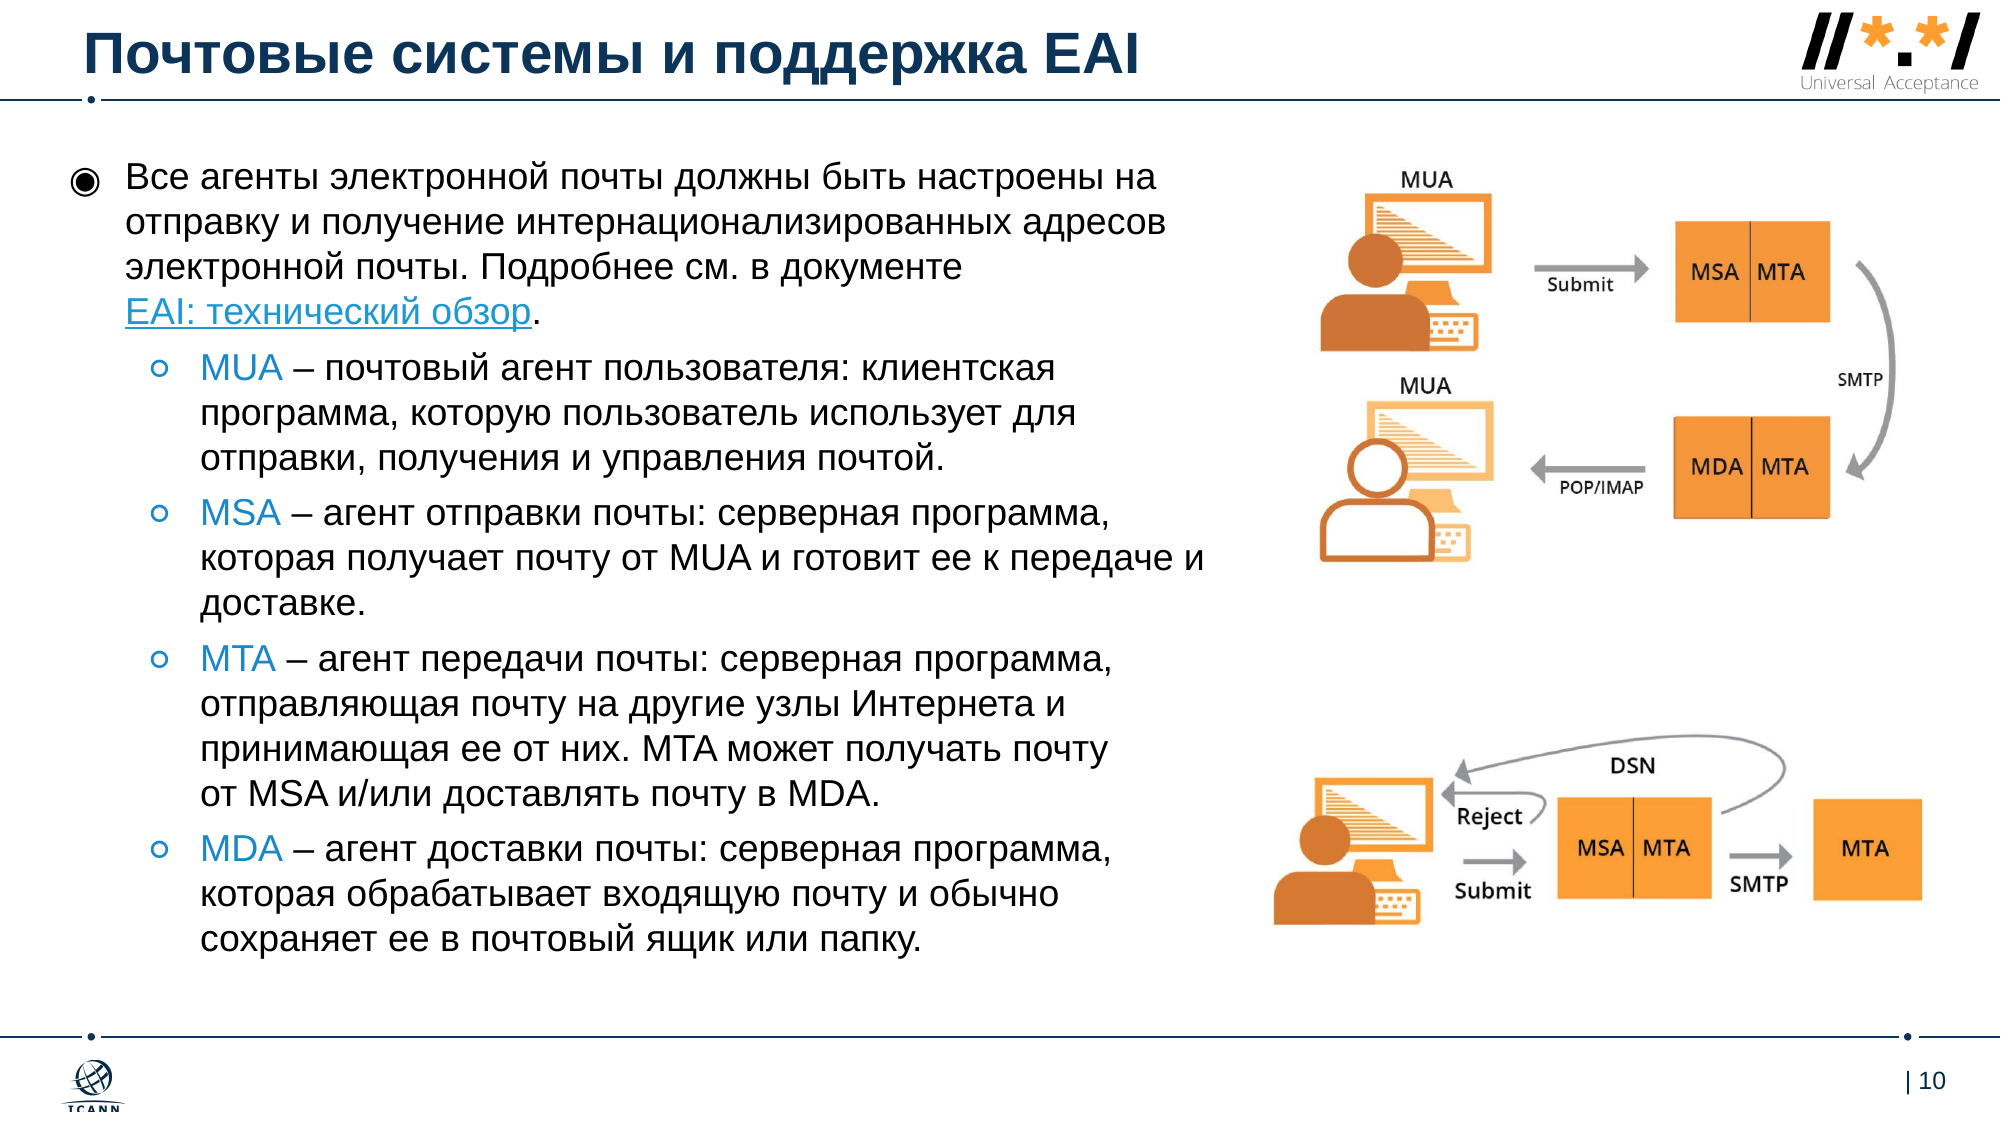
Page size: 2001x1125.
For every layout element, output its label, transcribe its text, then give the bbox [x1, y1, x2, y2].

picture [1788, 5, 1993, 99]
title Почтовые системы и поддержка EAI [68, 7, 1784, 82]
picture [1295, 152, 1905, 595]
list Все агенты электронной почты должны быть настроены на отправку и получение интернационализированных адресов электронной почты. Подробнее см. в документе EAI: технический обзор. MUA – почтовый агент пользователя: клиентская программа, которую пользователь использует для отправки, получения и управления почтой. MSA – агент отправки почты: серверная программа, которая получает почту от MUA и готовит ее к передаче и доставке. MTA – агент передачи почты: серверная программа, отправляющая почту на другие узлы Интернета и принимающая ее от них. MTA может получать почту от MSA и/или доставлять почту в MDA. MDA – агент доставки почты: серверная программа, которая обрабатывает входящую почту и обычно сохраняет ее в почтовый ящик или папку. [68, 152, 1215, 1041]
picture [60, 1060, 125, 1112]
picture [1263, 719, 1936, 933]
